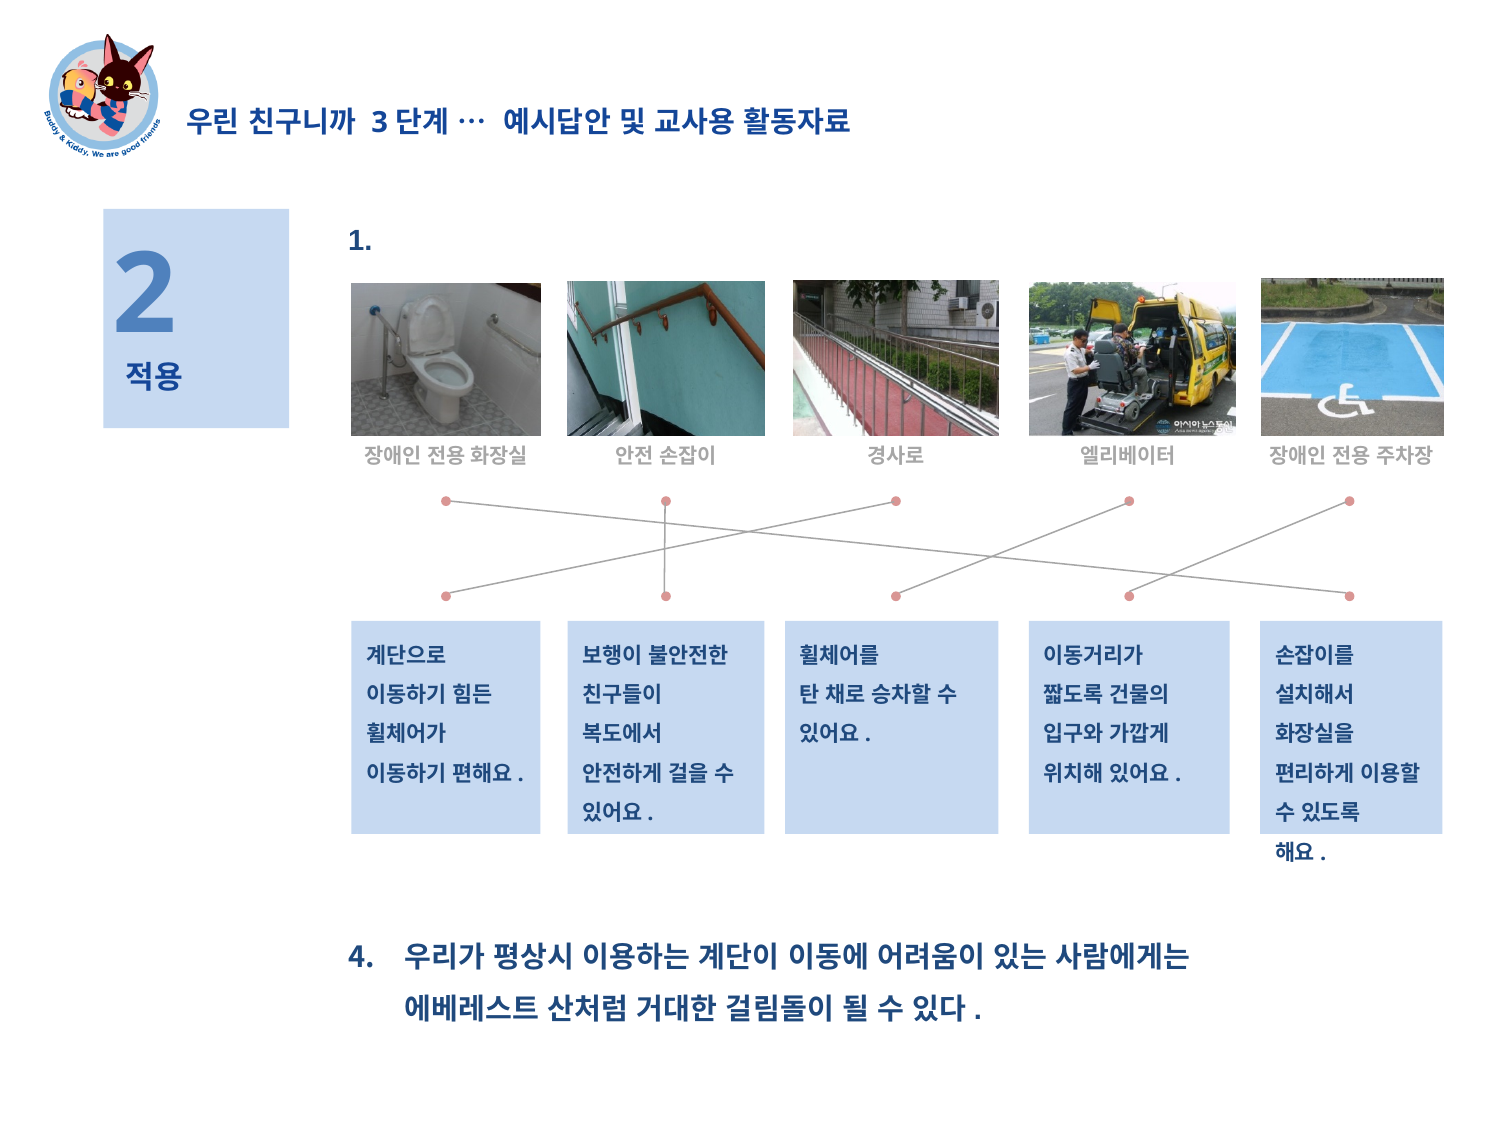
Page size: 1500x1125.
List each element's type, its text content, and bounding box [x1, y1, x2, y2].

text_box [97, 208, 290, 429]
text_box [333, 196, 1338, 264]
picture [44, 34, 160, 157]
text_box 우리가 평상시 이용하는 계단이 이동에 어려움이 있는 사람에게는 에베레스트 산처럼 거대한 걸림돌이 될 수 있다. [333, 913, 1338, 1033]
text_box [338, 278, 1459, 835]
text_box 우린 친구니까 3단계 … 예시답안 및 교사용 활동자료 [171, 78, 990, 146]
